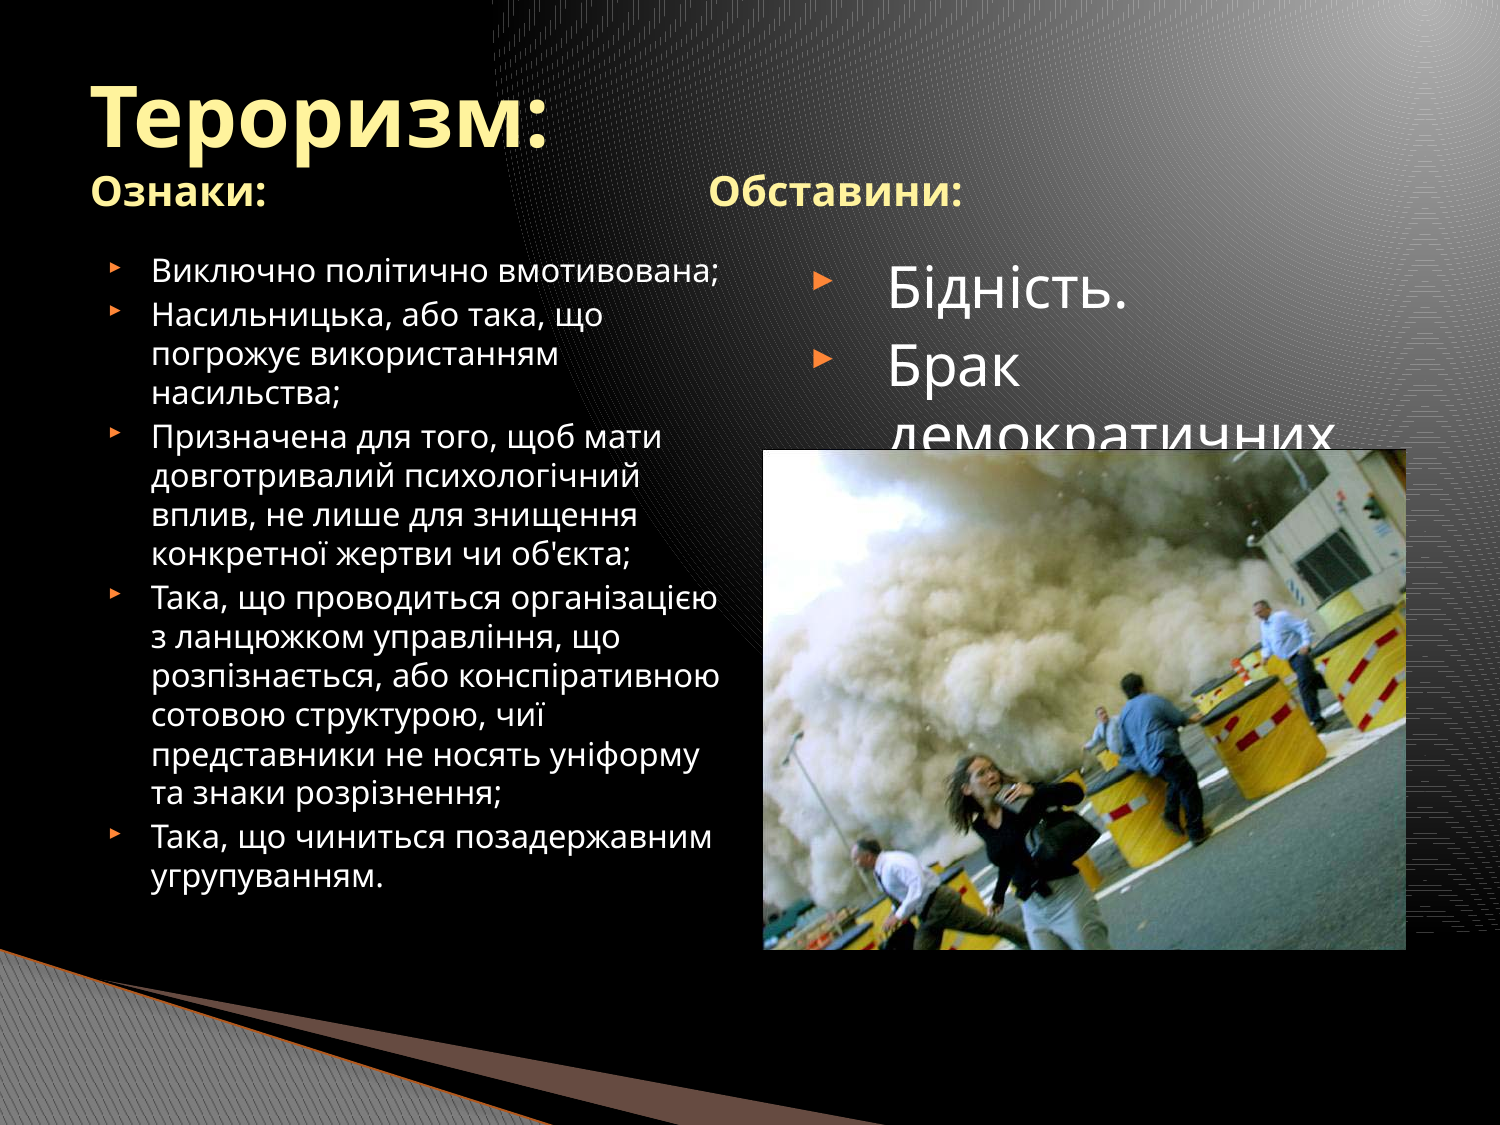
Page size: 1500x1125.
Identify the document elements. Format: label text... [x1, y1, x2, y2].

list Бідність. Брак демократичних свобод. Неспроможність влади. [762, 243, 1425, 986]
picture [762, 449, 1406, 951]
list Виключно політично вмотивована; Насильницька, або така, що погрожує використанням насильства; Призначена для того, щоб мати довготривалий психологічний вплив, не лише для знищення конкретної жертви чи об'єкта; Така, що проводиться організацією з ланцюжком управління, що розпізнається, або конспіративною сотовою структурою, чиї представники не носять уніформу та знаки розрізнення; Така, що чиниться позадержавним угрупуванням. [75, 243, 738, 986]
picture [0, 952, 543, 1125]
title Тероризм: Ознаки: Обставини: [75, 45, 1425, 233]
